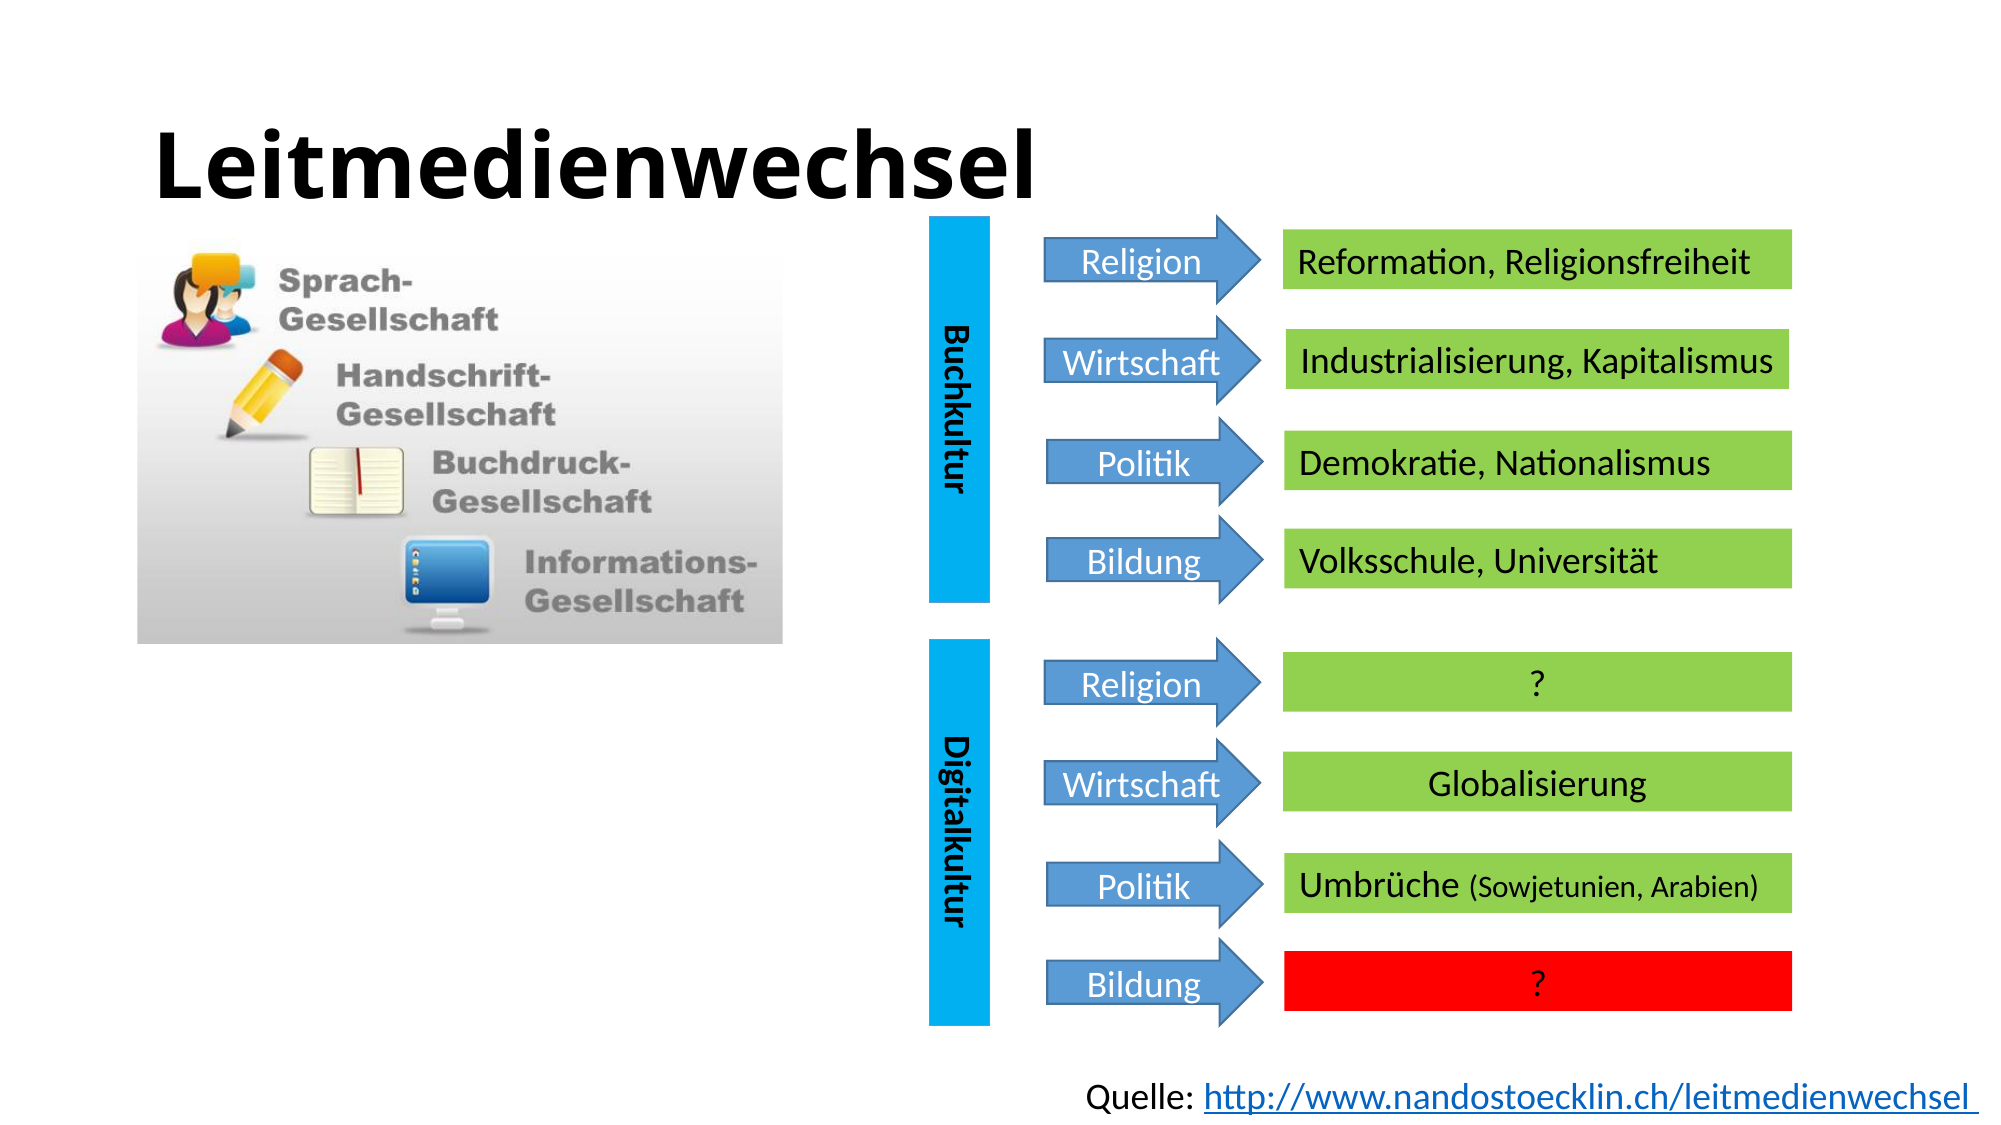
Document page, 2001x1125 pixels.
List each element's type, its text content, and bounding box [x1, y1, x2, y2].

text_box Politik [1046, 838, 1265, 930]
title Leitmedienwechsel [137, 59, 1863, 278]
text_box Buchkultur [929, 216, 990, 603]
text_box ? [1283, 652, 1793, 712]
text_box Digitalkultur [929, 639, 990, 1026]
text_box Wirtschaft [1043, 314, 1262, 406]
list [137, 238, 783, 644]
text_box Umbrüche (Sowjetunien, Arabien) [1284, 853, 1793, 913]
text_box Religion [1043, 214, 1262, 306]
text_box Industrialisierung, Kapitalismus [1285, 329, 1790, 389]
text_box Globalisierung [1283, 751, 1793, 812]
text_box Religion [1043, 636, 1262, 728]
text_box ? [1284, 951, 1793, 1011]
text_box Bildung [1046, 514, 1265, 606]
text_box Reformation, Religionsfreiheit [1283, 229, 1793, 290]
text_box Bildung [1046, 936, 1265, 1028]
text_box Wirtschaft [1043, 737, 1262, 829]
text_box Demokratie, Nationalismus [1284, 430, 1793, 491]
text_box Volksschule, Universität [1284, 528, 1793, 589]
text_box Politik [1046, 415, 1265, 508]
text_box Quelle: http://www.nandostoecklin.ch/leitmedienwechsel [1070, 1064, 1995, 1125]
